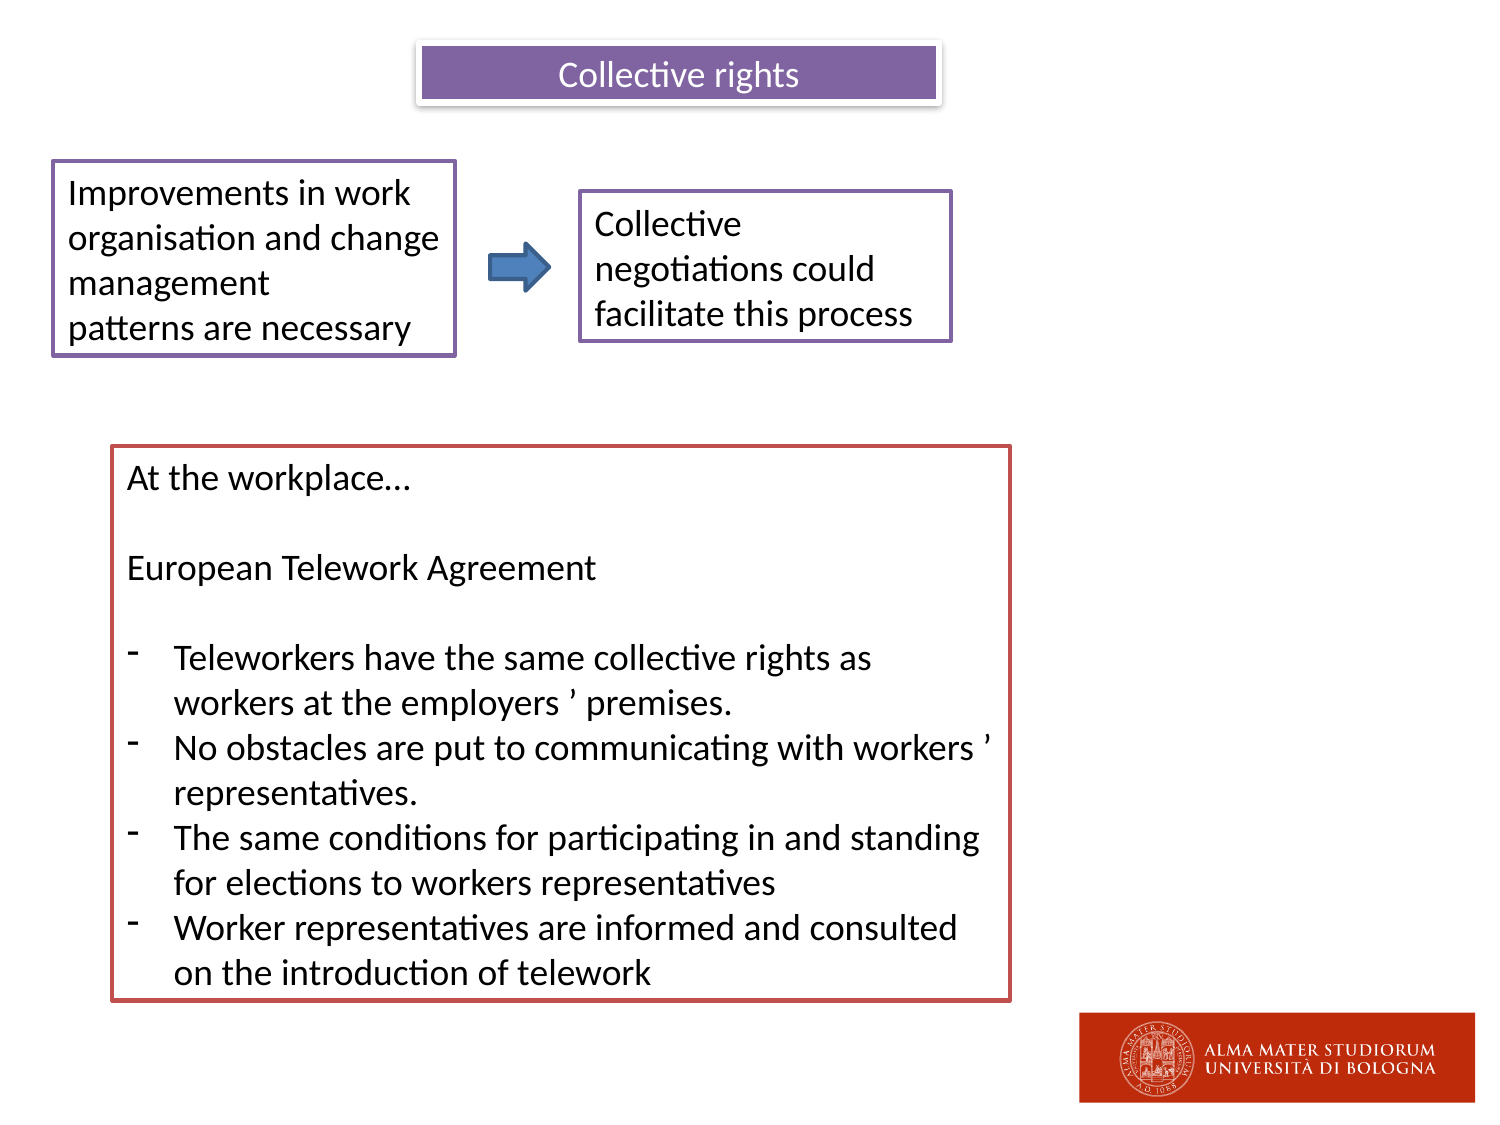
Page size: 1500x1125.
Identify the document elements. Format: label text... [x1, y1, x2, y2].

picture [1112, 1014, 1442, 1102]
text_box Collective rights [416, 40, 942, 106]
text_box [488, 241, 552, 293]
text_box Collective negotiations could facilitate this process [578, 189, 953, 343]
text_box At the workplace… European Telework Agreement Teleworkers have the same collective rights as workers at the employers ’ premises. No obstacles are put to communicating with workers ’ representatives. The same conditions for participating in and standing for elections to workers representatives Worker representatives are informed and consulted on the introduction of telework [110, 444, 1012, 1003]
text_box Improvements in work organisation and change management patterns are necessary [51, 159, 457, 358]
